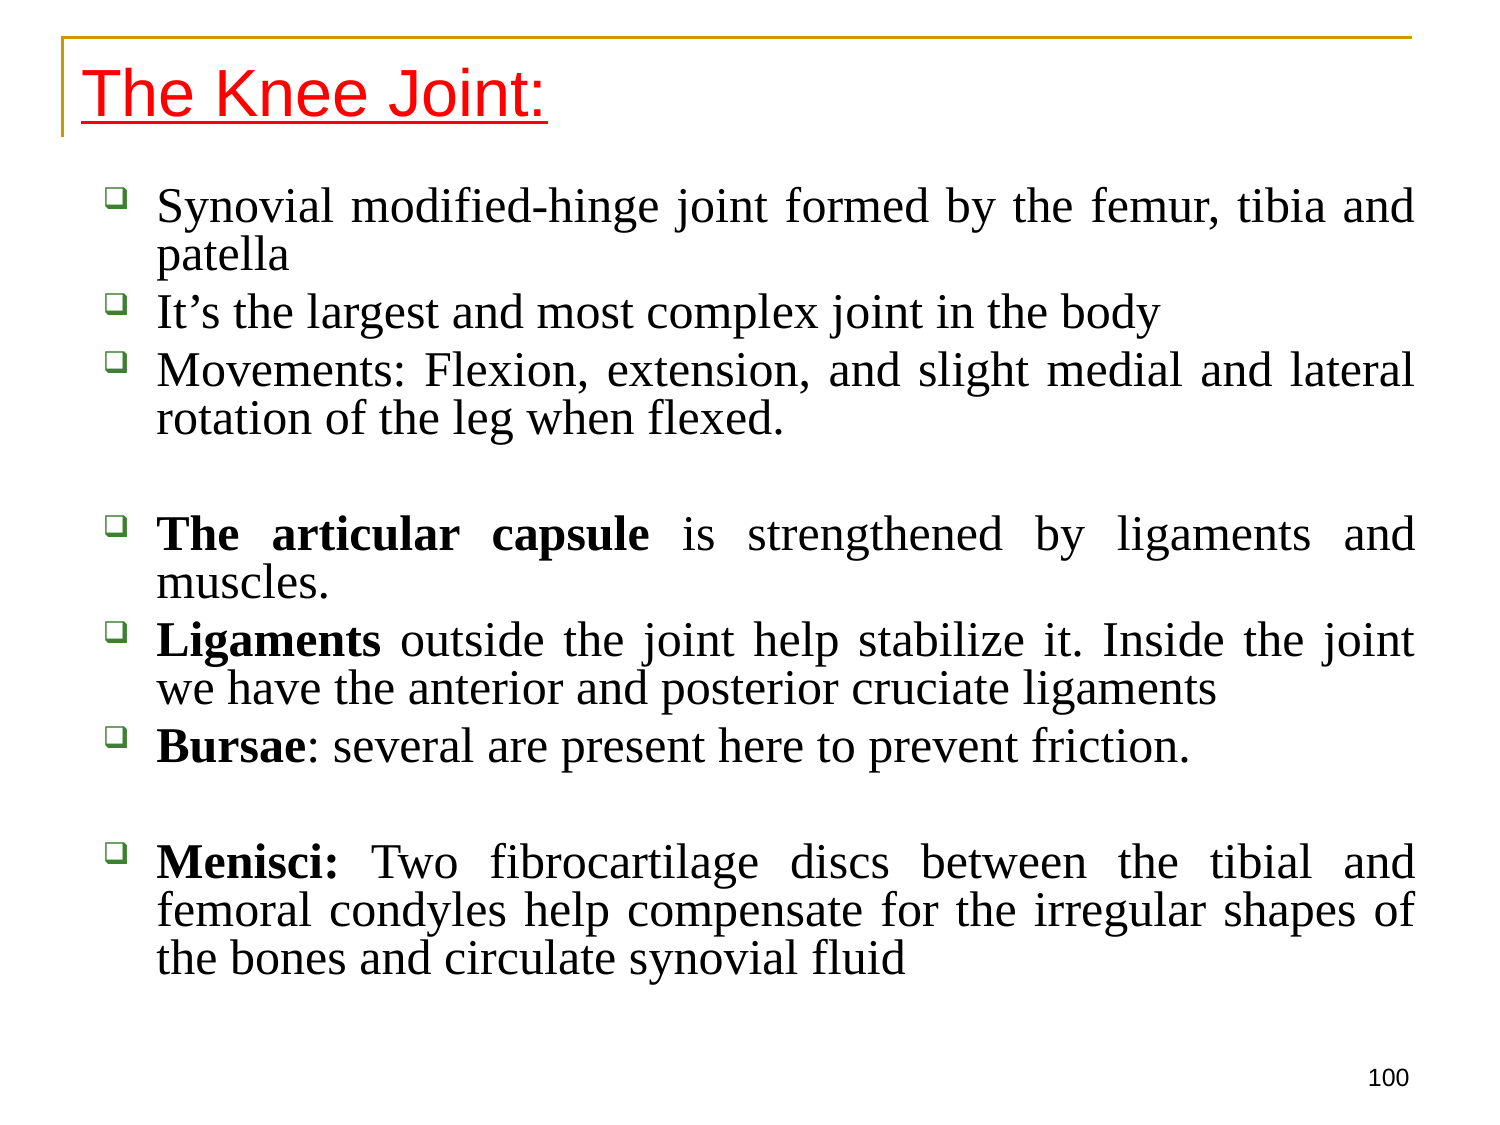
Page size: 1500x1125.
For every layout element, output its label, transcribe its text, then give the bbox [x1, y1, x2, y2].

text_box The Knee Joint: [66, 42, 1363, 138]
slide_number 100 [1074, 1023, 1426, 1100]
text_box Synovial modified-hinge joint formed by the femur, tibia and patella It’s the largest and most complex joint in the body Movements: Flexion, extension, and slight medial and lateral rotation of the leg when flexed. The articular capsule is strengthened by ligaments and muscles. Ligaments outside the joint help stabilize it. Inside the joint we have the anterior and posterior cruciate ligaments Bursae: several are present here to prevent friction. Menisci: Two fibrocartilage discs between the tibial and femoral condyles help compensate for the irregular shapes of the bones and circulate synovial fluid [66, 177, 1432, 1042]
